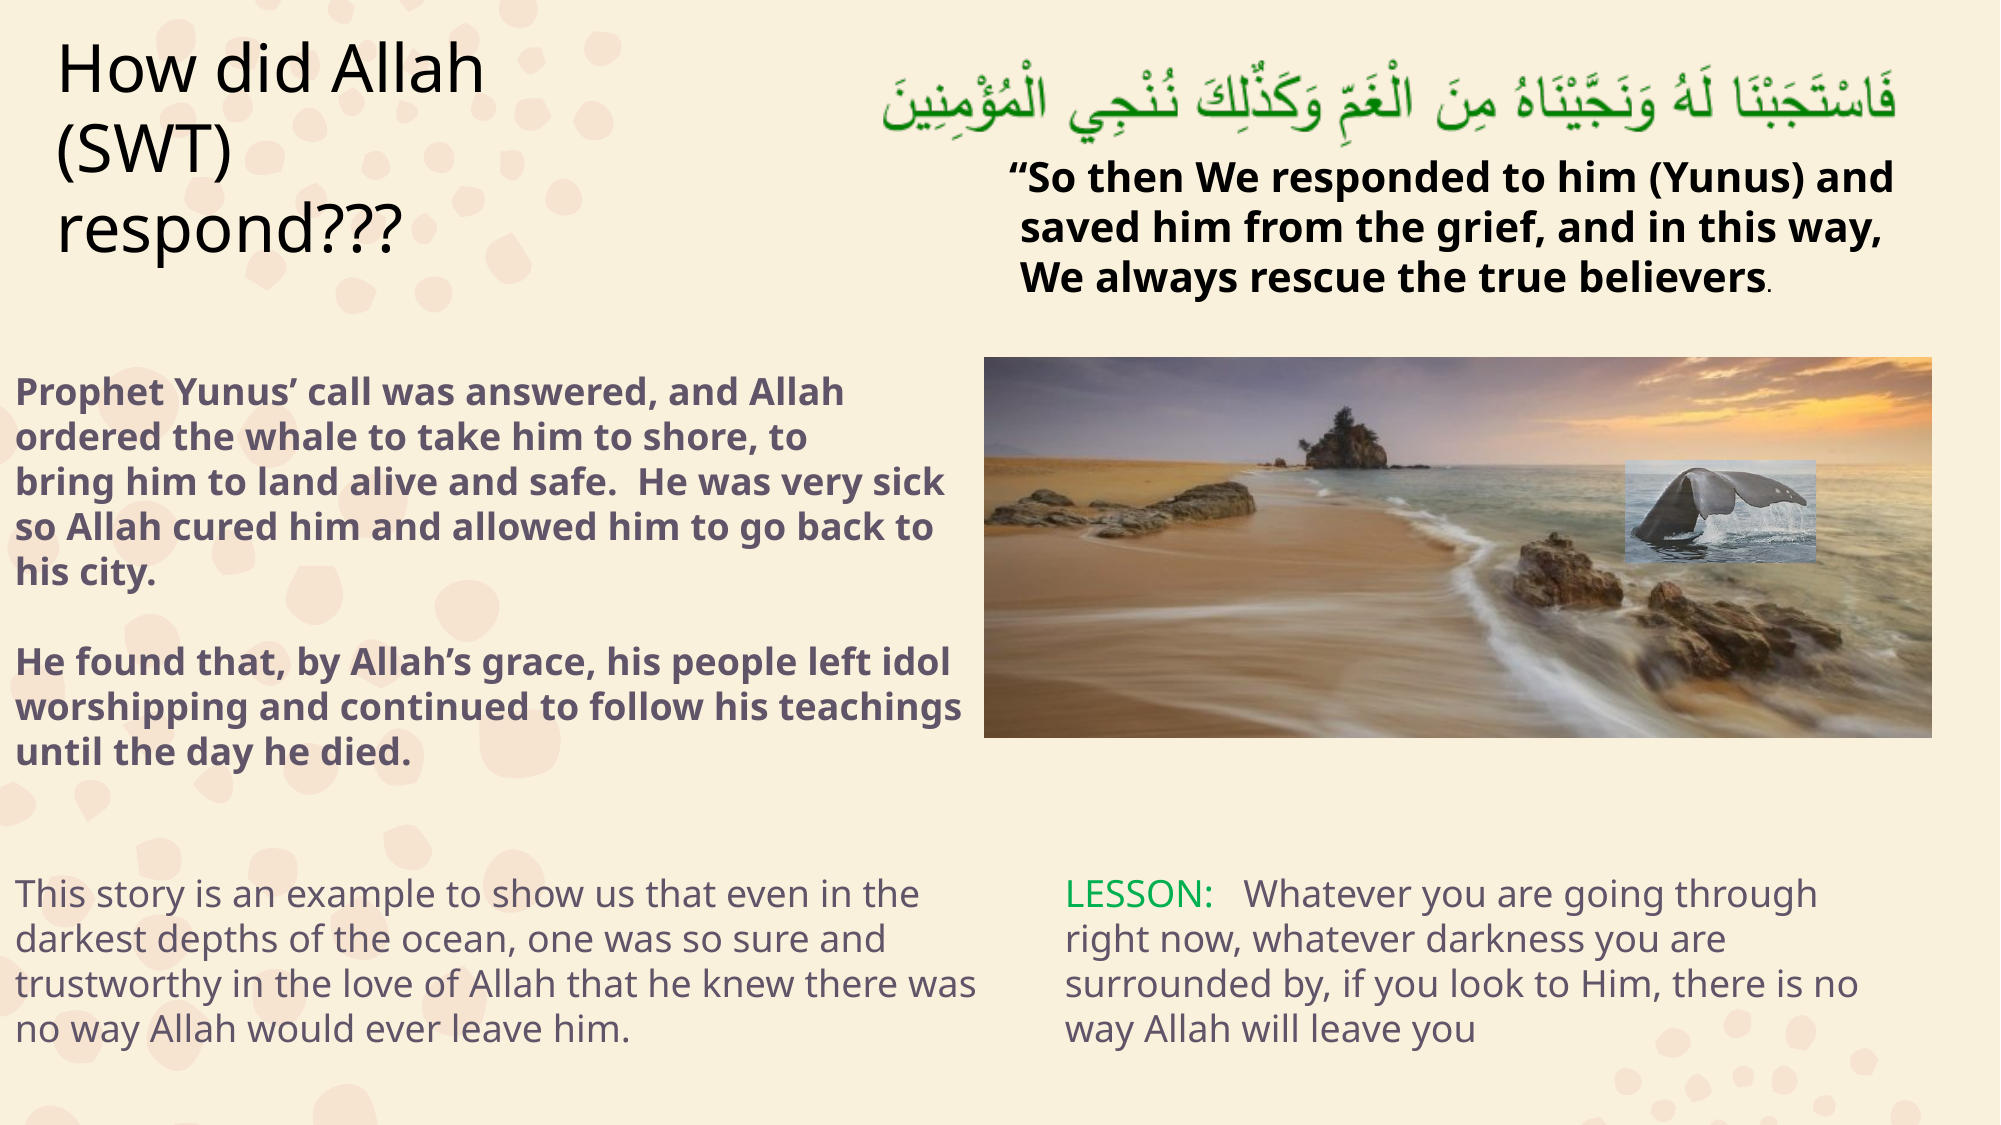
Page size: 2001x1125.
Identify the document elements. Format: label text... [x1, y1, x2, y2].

picture [984, 357, 1932, 738]
text_box This story is an example to show us that even in the darkest depths of the ocean, one was so sure and trustworthy in the love of Allah that he knew there was no way Allah would ever leave him. [0, 862, 1000, 1125]
text_box Prophet Yunus’ call was answered, and Allah ordered the whale to take him to shore, to bring him to land alive and safe. He was very sick so Allah cured him and allowed him to go back to his city. He found that, by Allah’s grace, his people left idol worshipping and continued to follow his teachings until the day he died. [0, 360, 1000, 826]
text_box How did Allah (SWT) respond??? [42, 18, 524, 274]
text_box “So then We responded to him (Yunus) and saved him from the grief, and in this way, We always rescue the true believers. [994, 184, 1922, 308]
text_box LESSON: Whatever you are going through right now, whatever darkness you are surrounded by, if you look to Him, there is no way Allah will leave you [1050, 862, 1907, 1058]
picture [838, 42, 1934, 184]
